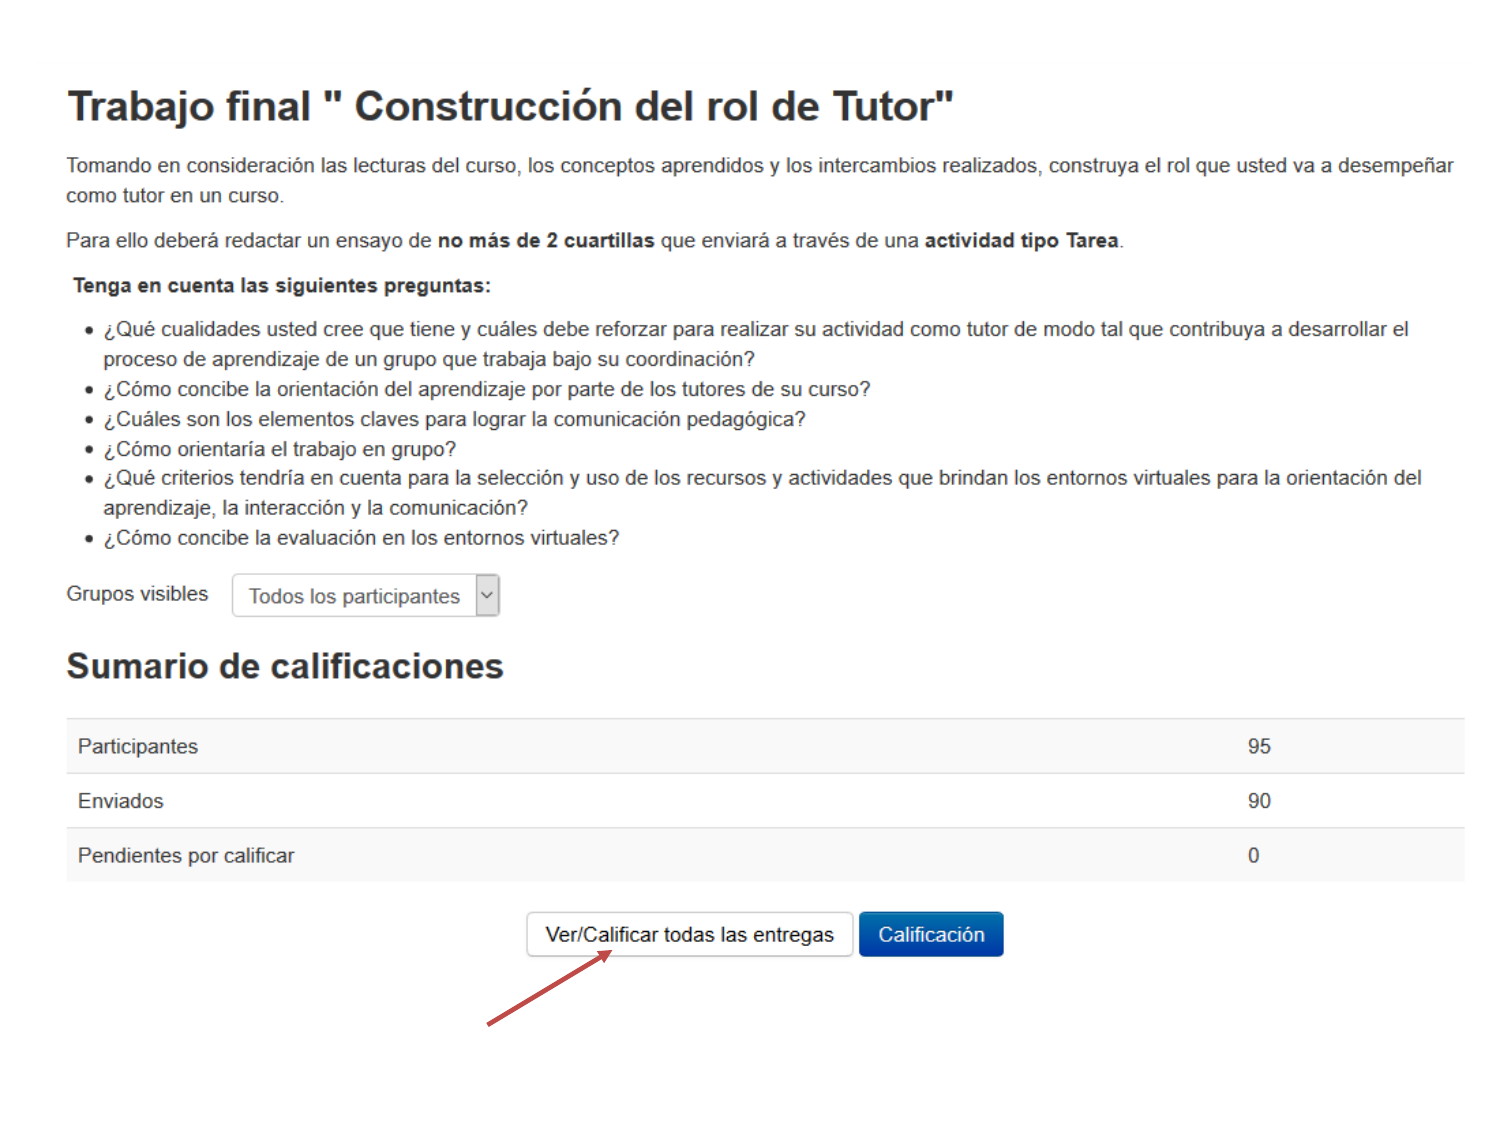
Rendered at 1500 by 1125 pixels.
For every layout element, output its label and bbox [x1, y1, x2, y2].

picture [37, 62, 1473, 991]
text_box [487, 949, 613, 1026]
